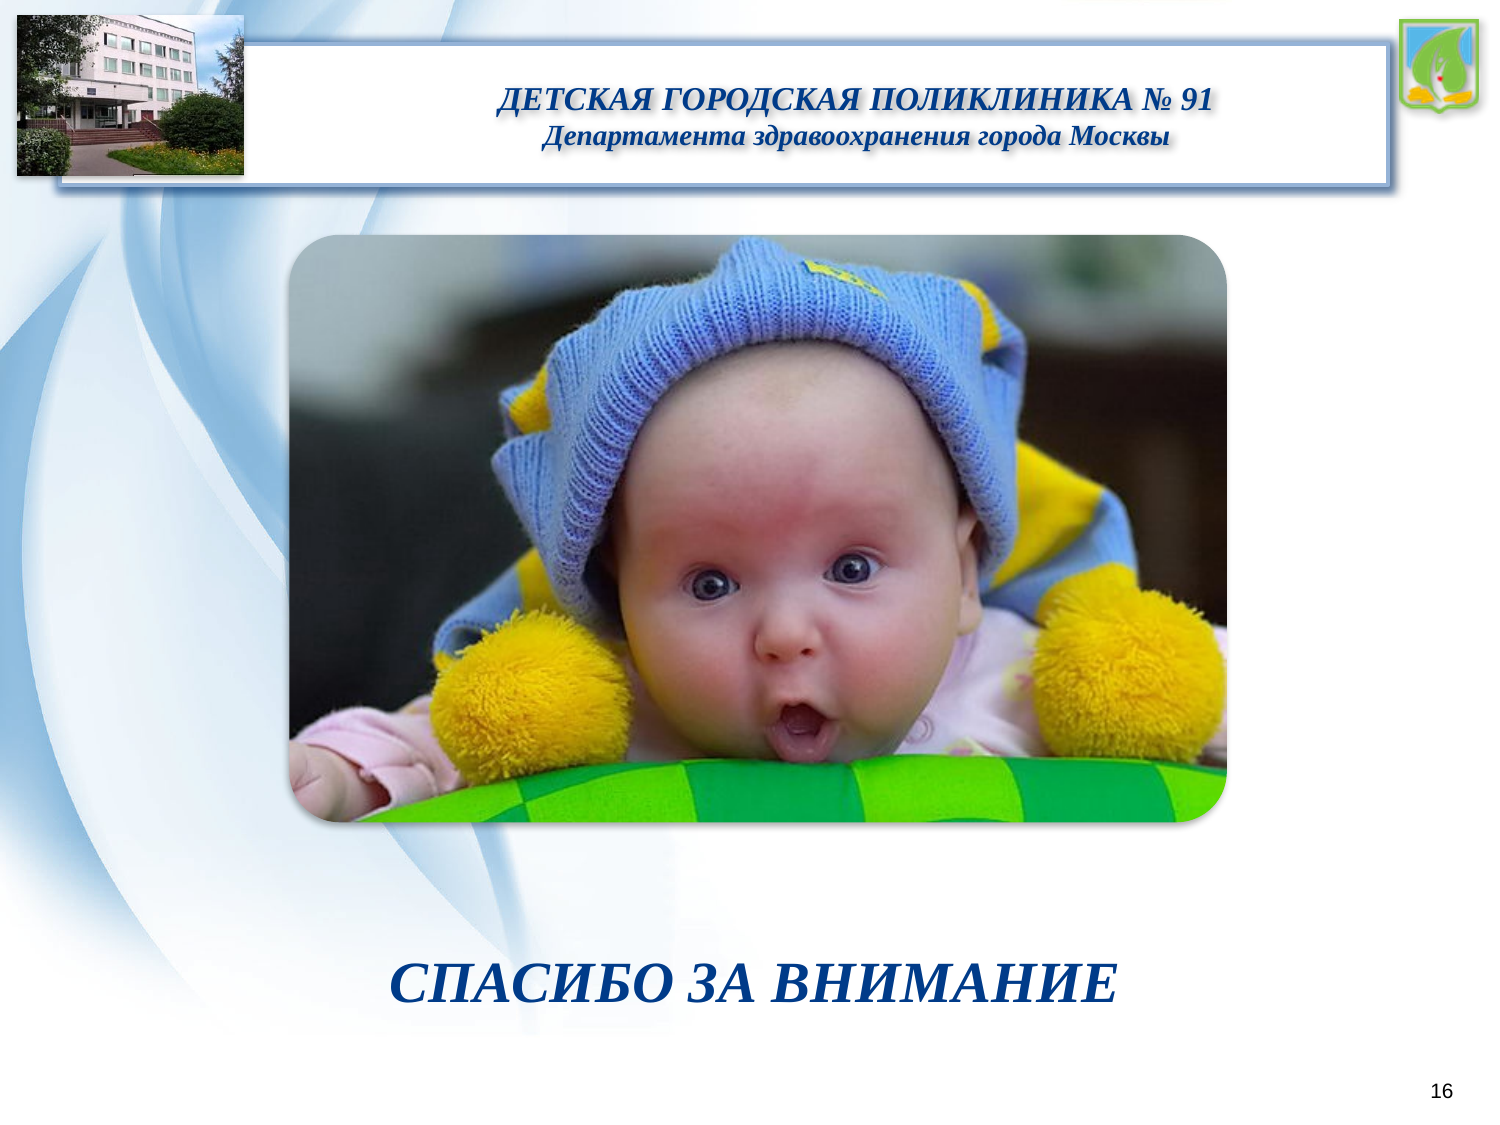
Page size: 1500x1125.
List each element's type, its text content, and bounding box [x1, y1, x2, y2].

text_box СПАСИБО ЗА ВНИМАНИЕ [374, 937, 1136, 1022]
picture [0, 0, 1500, 1125]
